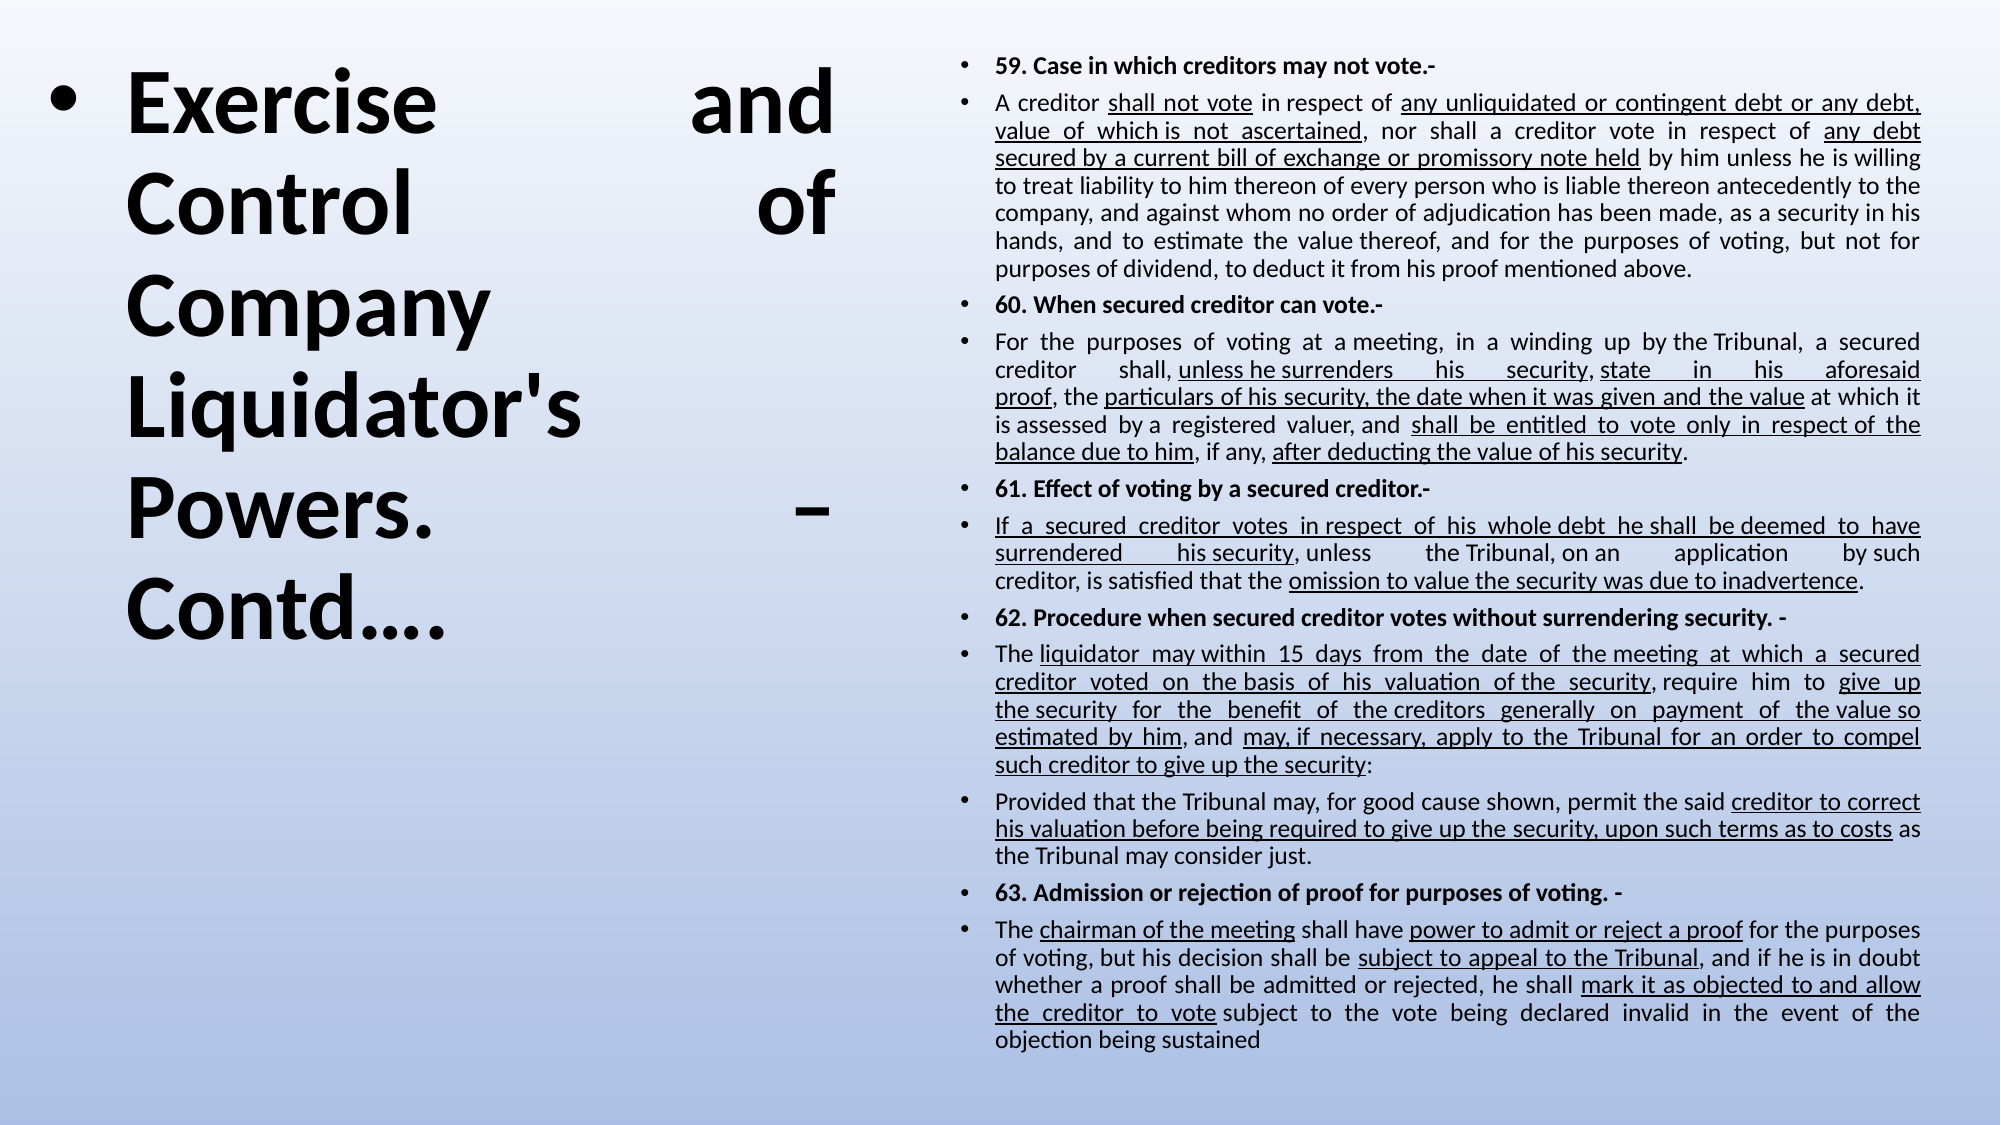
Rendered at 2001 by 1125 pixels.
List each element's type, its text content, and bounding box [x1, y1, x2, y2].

list 59. Case in which creditors may not vote.- A creditor shall not vote in respect of any unliquidated or contingent debt or any debt, value of which is not ascertained, nor shall a creditor vote in respect of any debt secured by a current bill of exchange or promissory note held by him unless he is willing to treat liability to him thereon of every person who is liable thereon antecedently to the company, and against whom no order of adjudication has been made, as a security in his hands, and to estimate the value thereof, and for the purposes of voting, but not for purposes of dividend, to deduct it from his proof mentioned above. 60. When secured creditor can vote.- For the purposes of voting at a meeting, in a winding up by the Tribunal, a secured creditor shall, unless he surrenders his security, state in his aforesaid proof, the particulars of his security, the date when it was given and the value at which it is assessed by a registered valuer, and shall be entitled to vote only in respect of the balance due to him, if any, after deducting the value of his security. 61. Effect of voting by a secured creditor.- If a secured creditor votes in respect of his whole debt he shall be deemed to have surrendered his security, unless the Tribunal, on an application by such creditor, is satisfied that the omission to value the security was due to inadvertence. 62. Procedure when secured creditor votes without surrendering security. - The liquidator may within 15 days from the date of the meeting at which a secured creditor voted on the basis of his valuation of the security, require him to give up the security for the benefit of the creditors generally on payment of the value so estimated by him, and may, if necessary, apply to the Tribunal for an order to compel such creditor to give up the security: Provided that the Tribunal may, for good cause shown, permit the said creditor to correct his valuation before being required to give up the security, upon such terms as to costs as the Tribunal may consider just. 63. Admission or rejection of proof for purposes of voting. - The chairman of the meeting shall have power to admit or reject a proof for the purposes of voting, but his decision shall be subject to appeal to the Tribunal, and if he is in doubt whether a proof shall be admitted or rejected, he shall mark it as objected to and allow the creditor to vote subject to the vote being declared invalid in the event of the objection being sustained [945, 45, 1936, 1082]
list Exercise and Control of Company Liquidator's Powers. – Contd…. [32, 45, 852, 1082]
